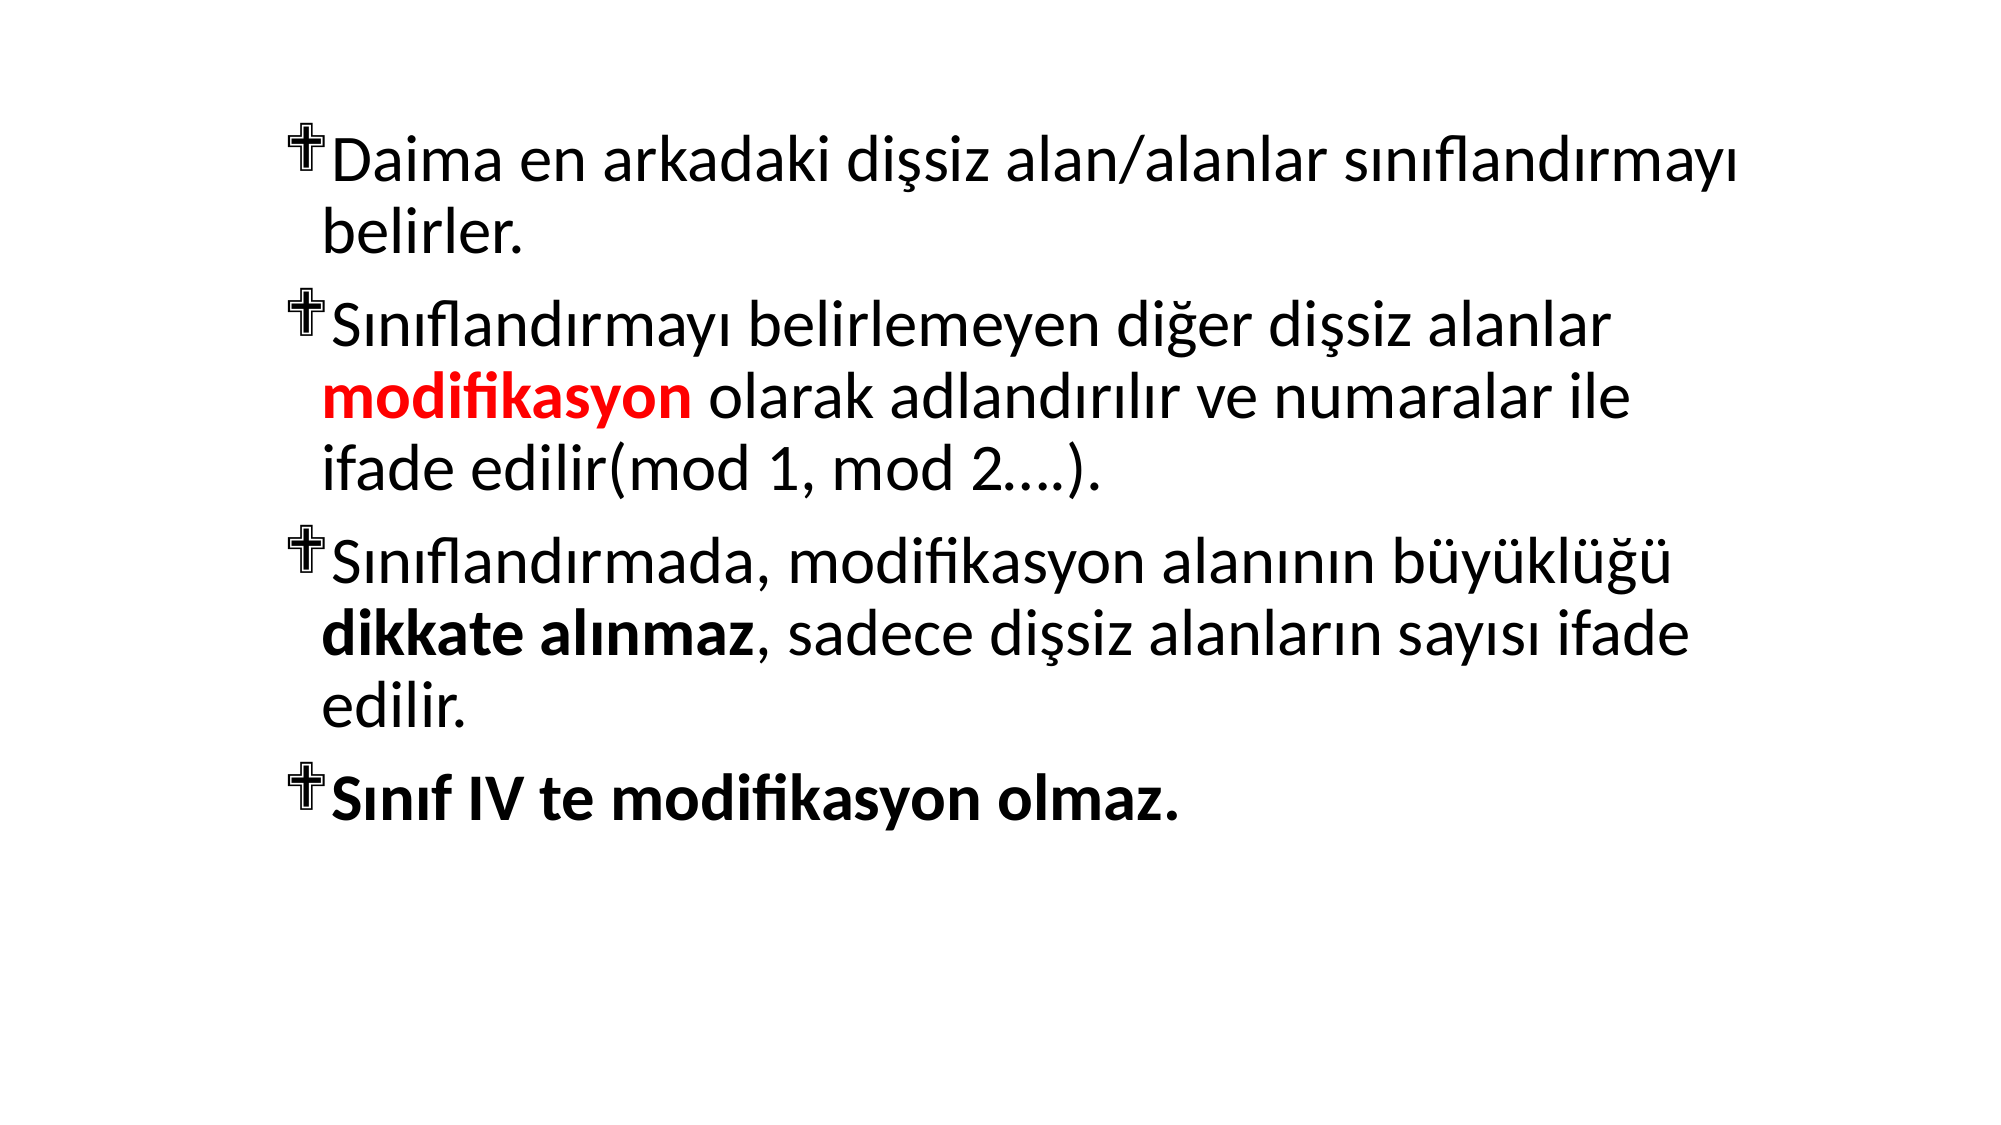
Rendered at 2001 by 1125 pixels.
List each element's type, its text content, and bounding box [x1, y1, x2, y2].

list Daima en arkadaki dişsiz alan/alanlar sınıflandırmayı belirler. Sınıflandırmayı belirlemeyen diğer dişsiz alanlar modifikasyon olarak adlandırılır ve numaralar ile ifade edilir(mod 1, mod 2….). Sınıflandırmada, modifikasyon alanının büyüklüğü dikkate alınmaz, sadece dişsiz alanların sayısı ifade edilir. Sınıf IV te modifikasyon olmaz. [268, 116, 1769, 1069]
